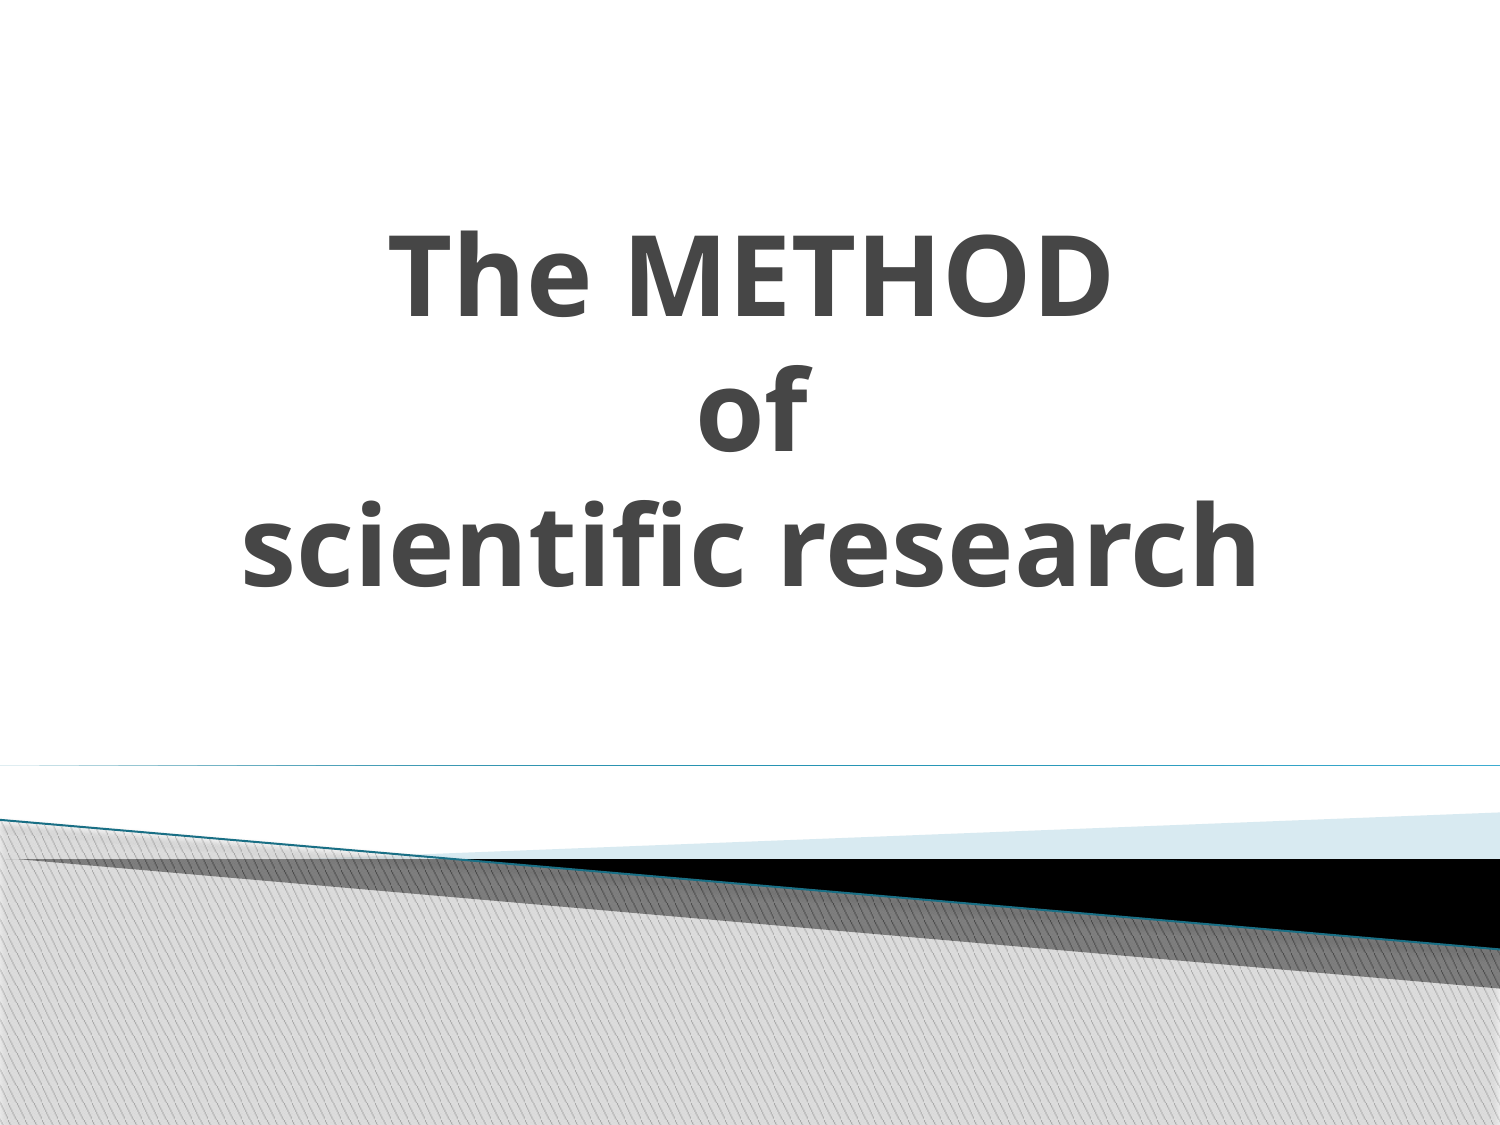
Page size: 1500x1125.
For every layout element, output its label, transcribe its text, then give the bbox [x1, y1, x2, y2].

title The METHOD of scientific research [128, 316, 1404, 617]
picture [5, 859, 1500, 989]
